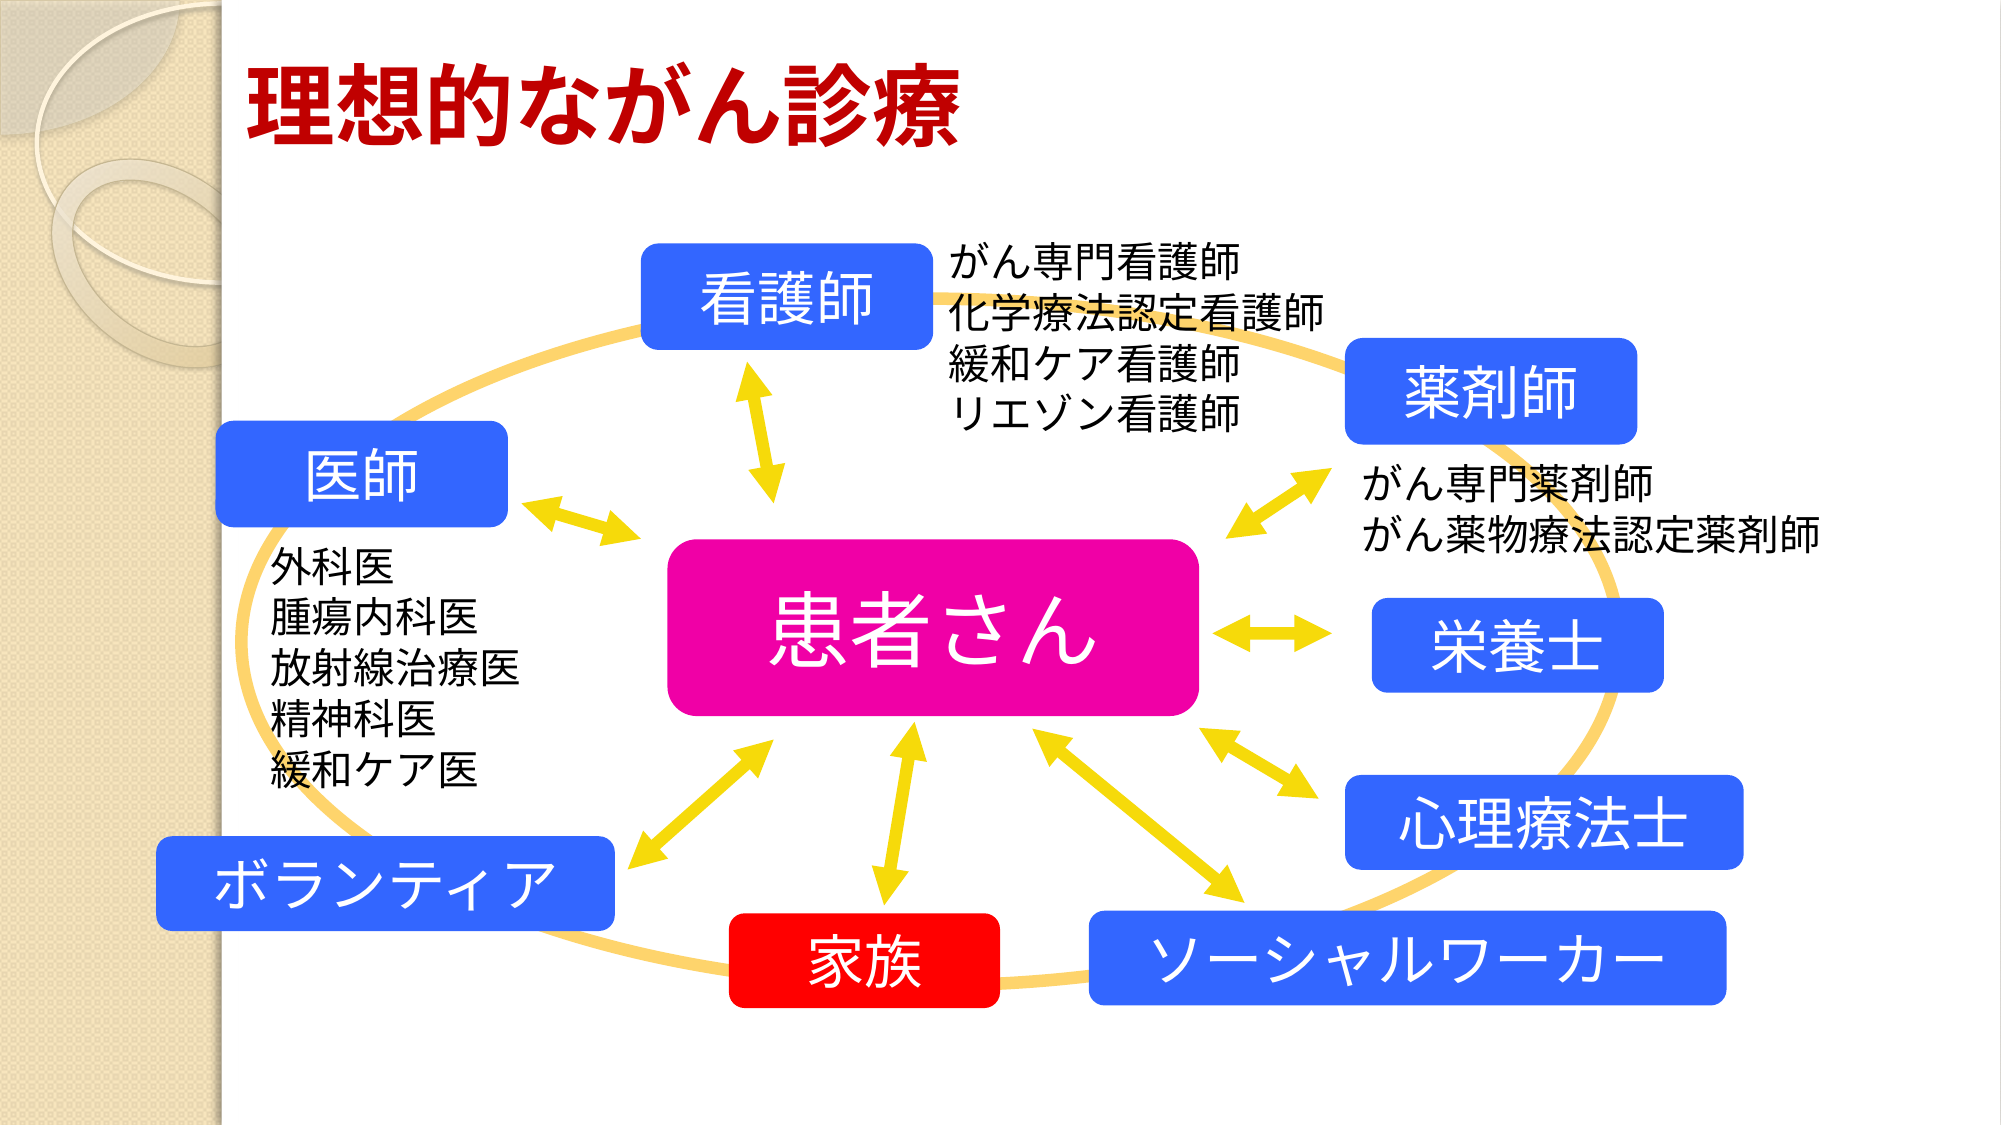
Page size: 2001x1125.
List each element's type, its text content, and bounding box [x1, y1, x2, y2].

text_box [521, 500, 641, 542]
text_box [239, 568, 255, 716]
text_box ソーシャルワーカー [1088, 910, 1727, 1006]
title 理想的ながん診療 [230, 9, 1871, 198]
text_box [264, 328, 1616, 621]
text_box [326, 810, 1450, 986]
text_box 薬剤師 [1478, 337, 1638, 445]
text_box 医師 [215, 420, 508, 528]
text_box [1212, 627, 1332, 640]
text_box ボランティア [156, 836, 615, 932]
text_box [348, 373, 721, 440]
text_box 栄養士 [1371, 597, 1664, 693]
text_box [743, 361, 778, 504]
text_box がん専門薬剤師 がん薬物療法認定薬剤師 [1347, 467, 1837, 564]
text_box 外科医 腫瘍内科医 放射線治療医 精神科医 緩和ケア医 [255, 550, 654, 799]
text_box [1032, 728, 1245, 903]
text_box [627, 739, 774, 870]
text_box 看護師 [640, 243, 934, 350]
text_box [1225, 495, 1292, 539]
text_box [880, 721, 919, 906]
text_box 心理療法士 [1345, 774, 1744, 870]
text_box [1198, 727, 1319, 799]
text_box [269, 621, 1704, 810]
text_box がん専門看護師 化学療法認定看護師 緩和ケア看護師 リエゾン看護師 [934, 246, 1478, 495]
text_box 患者さん [667, 539, 1200, 621]
text_box 家族 [728, 913, 1001, 1009]
